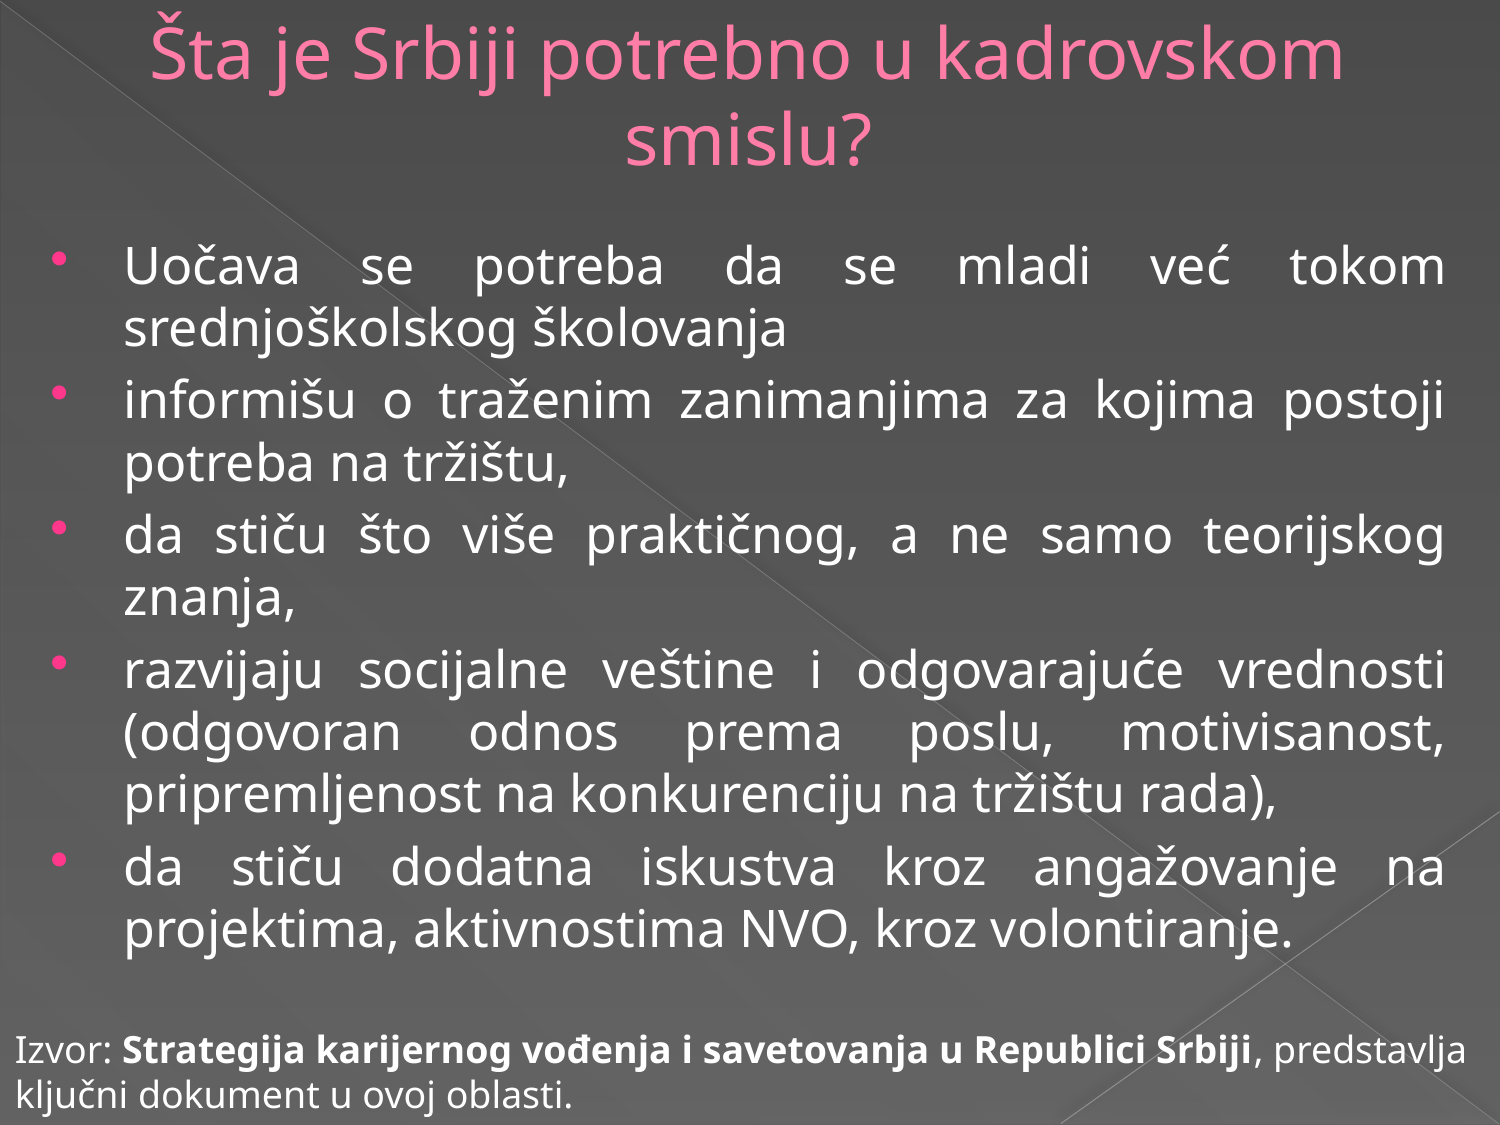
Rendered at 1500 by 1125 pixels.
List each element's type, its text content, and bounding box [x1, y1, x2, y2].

list Uočava se potreba da se mladi već tokom srednjoškolskog školovanja informišu o traženim zanimanjima za kojima postoji potreba na tržištu, da stiču što više praktičnog, a ne samo teorijskog znanja, razvijaju socijalne veštine i odgovarajuće vrednosti (odgovoran odnos prema poslu, motivisanost, pripremljenost na konkurenciju na tržištu rada), da stiču dodatna iskustva kroz angažovanje na projektima, aktivnostima NVO, kroz volontiranje. [37, 224, 1463, 968]
title Šta je Srbiji potrebno u kadrovskom smislu? [0, 0, 1425, 188]
text_box Izvor: Strategija karijernog vođenja i savetovanja u Republici Srbiji, predstavlja ključni dokument u ovoj oblasti. [0, 1018, 1500, 1124]
